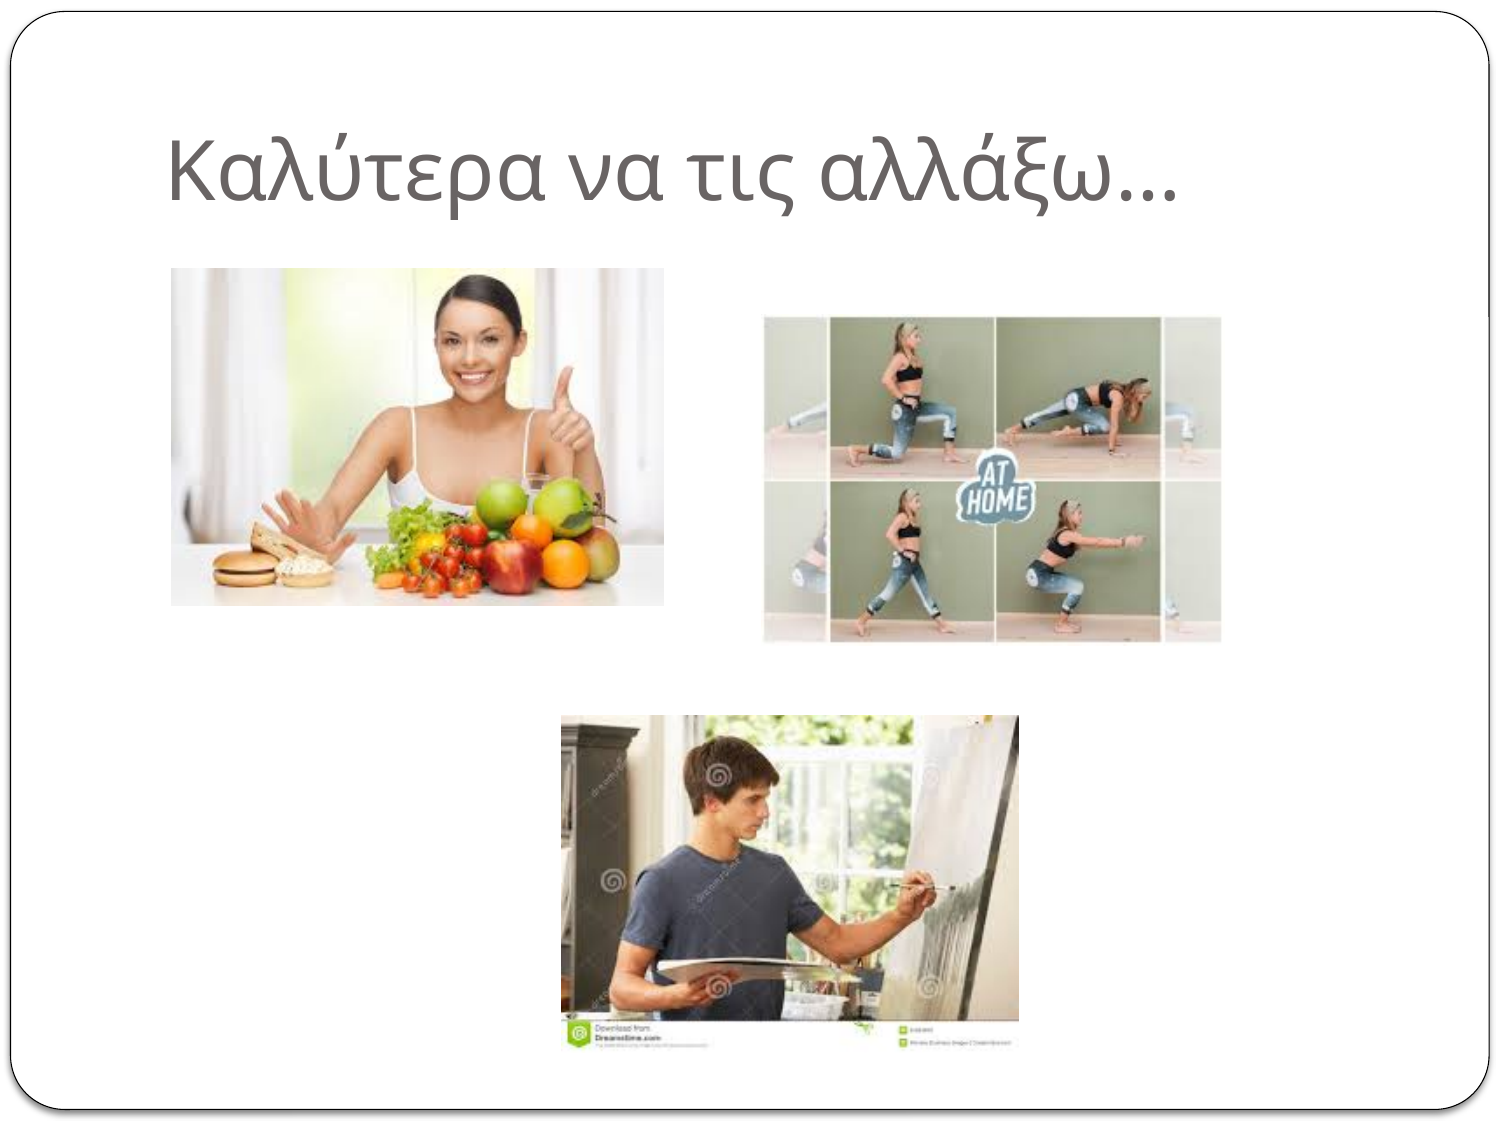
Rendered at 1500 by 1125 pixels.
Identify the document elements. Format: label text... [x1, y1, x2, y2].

title Καλύτερα να τις αλλάξω… [150, 45, 1425, 233]
picture [560, 715, 1019, 1054]
picture [170, 267, 664, 607]
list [760, 314, 1225, 646]
